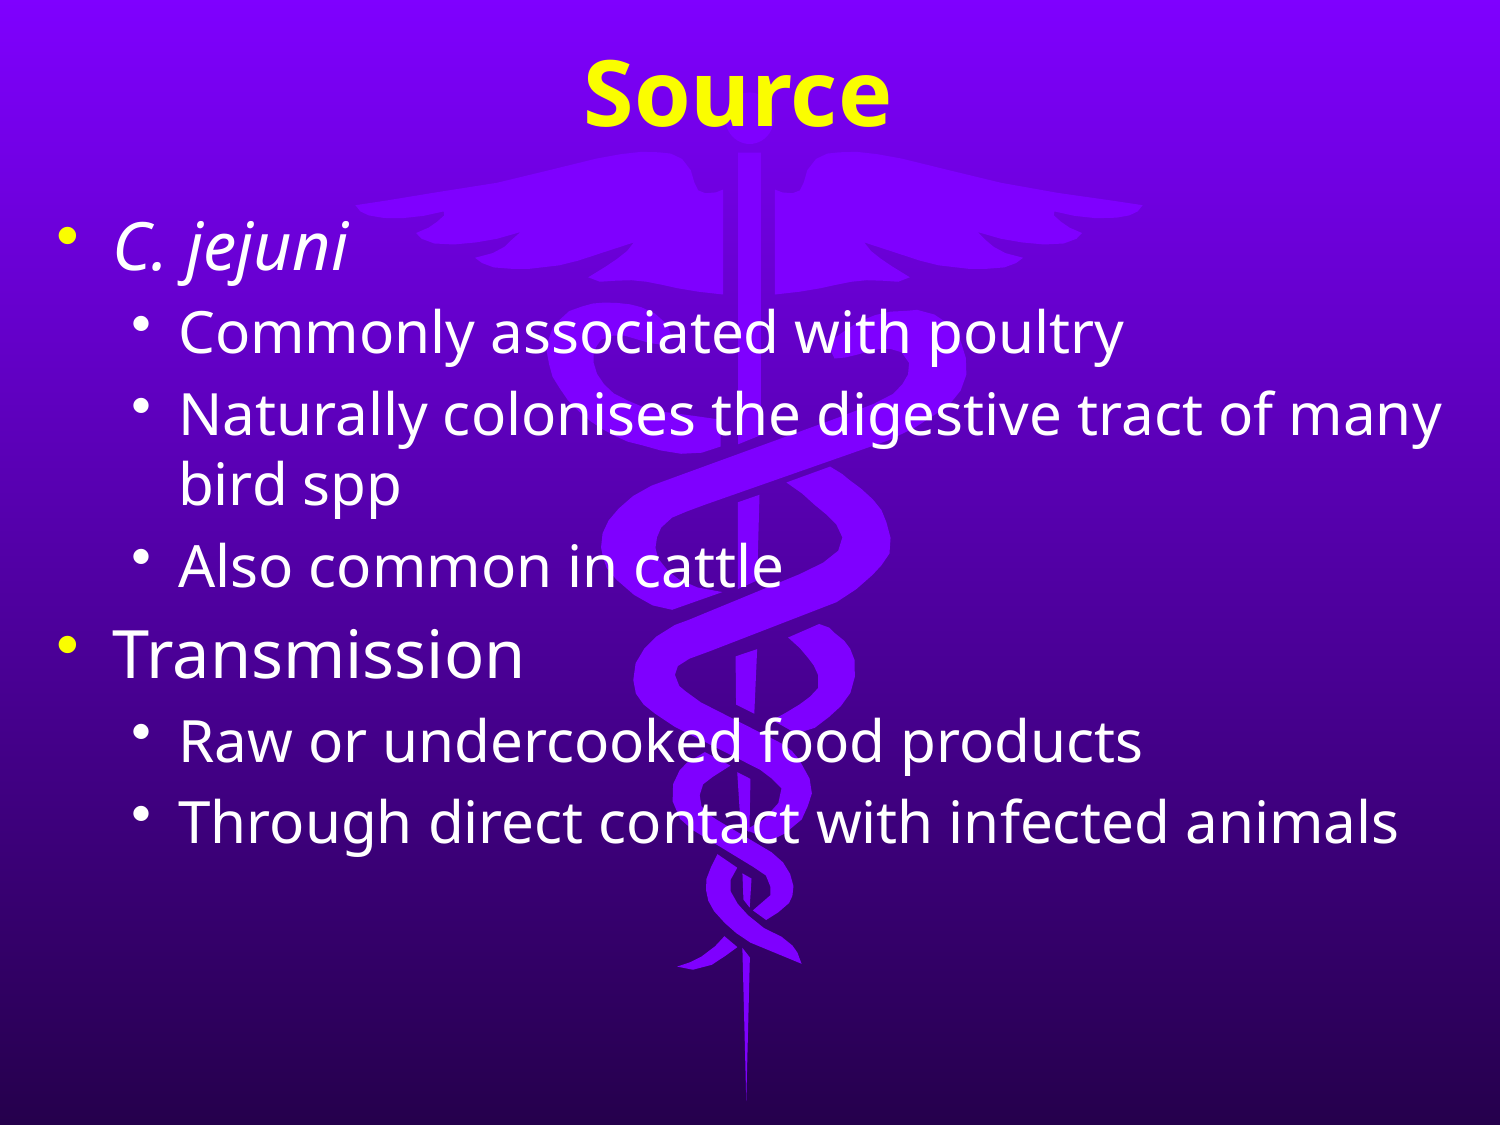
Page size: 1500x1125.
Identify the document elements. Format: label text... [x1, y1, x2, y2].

title Source [29, 30, 1447, 149]
list C. jejuni Commonly associated with poultry Naturally colonises the digestive tract of many bird spp Also common in cattle Transmission Raw or undercooked food products Through direct contact with infected animals [41, 196, 1459, 1083]
